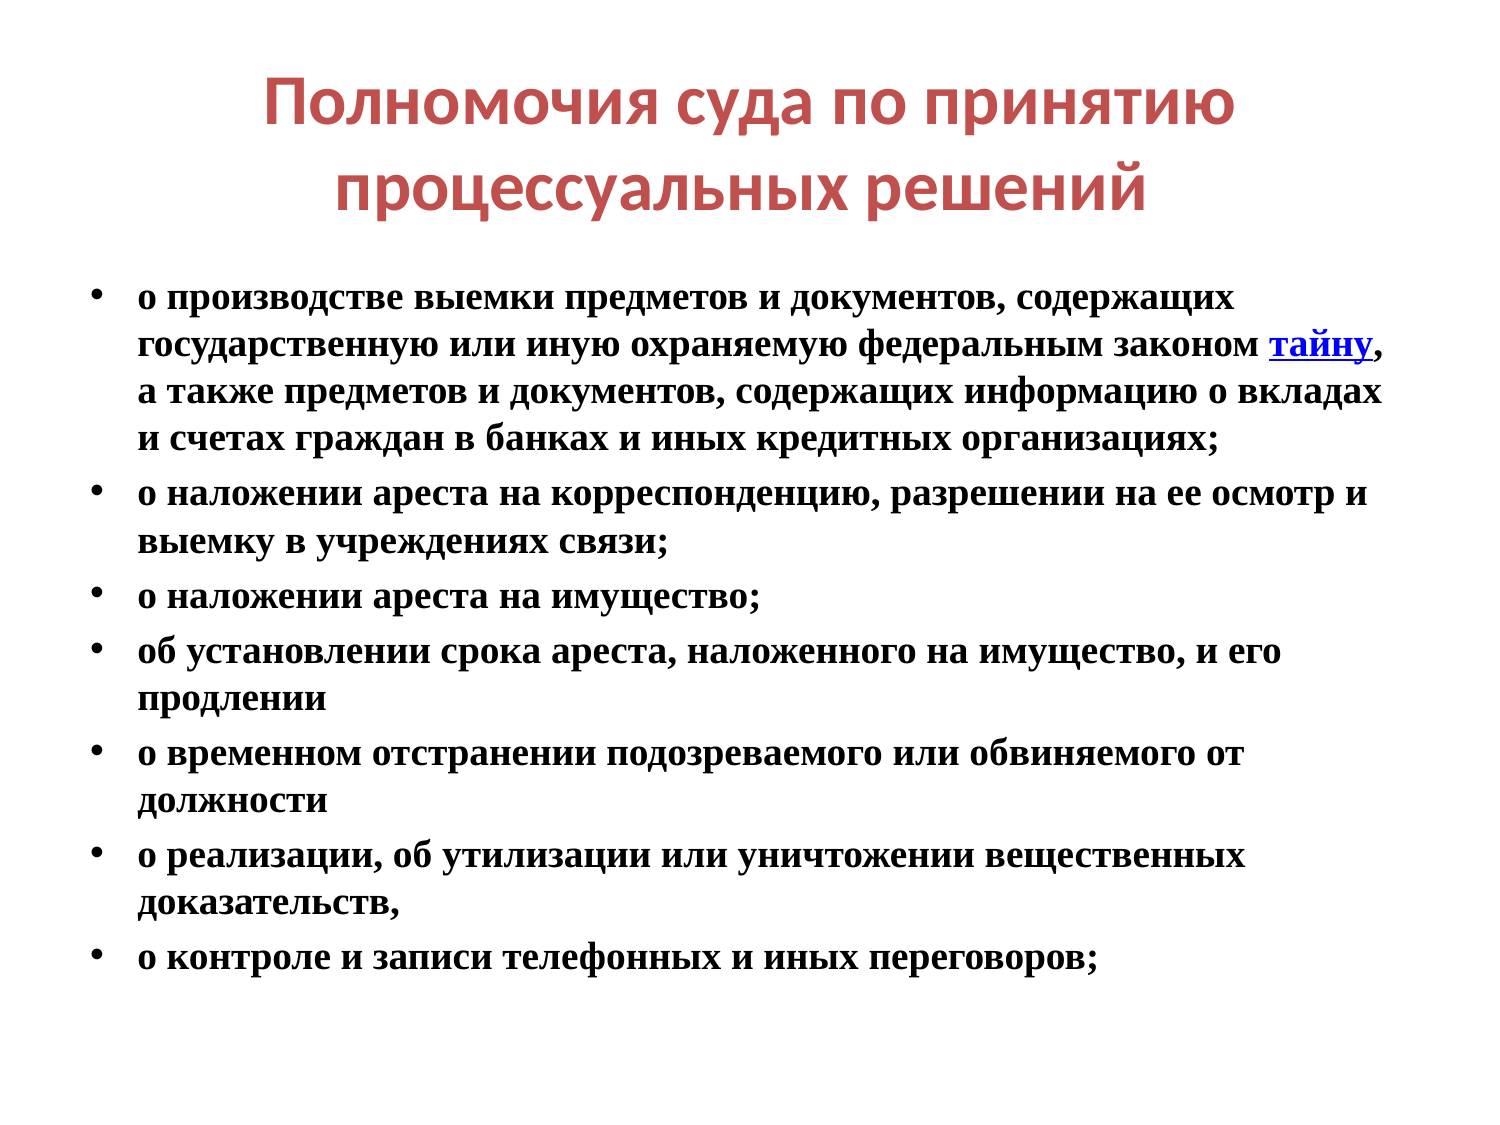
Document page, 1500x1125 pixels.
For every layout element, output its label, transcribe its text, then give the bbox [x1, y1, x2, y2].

title Полномочия суда по принятию процессуальных решений [75, 45, 1425, 233]
list о производстве выемки предметов и документов, содержащих государственную или иную охраняемую федеральным законом тайну, а также предметов и документов, содержащих информацию о вкладах и счетах граждан в банках и иных кредитных организациях; о наложении ареста на корреспонденцию, разрешении на ее осмотр и выемку в учреждениях связи; о наложении ареста на имущество; об установлении срока ареста, наложенного на имущество, и его продлении о временном отстранении подозреваемого или обвиняемого от должности о реализации, об утилизации или уничтожении вещественных доказательств, о контроле и записи телефонных и иных переговоров; [75, 262, 1425, 1005]
